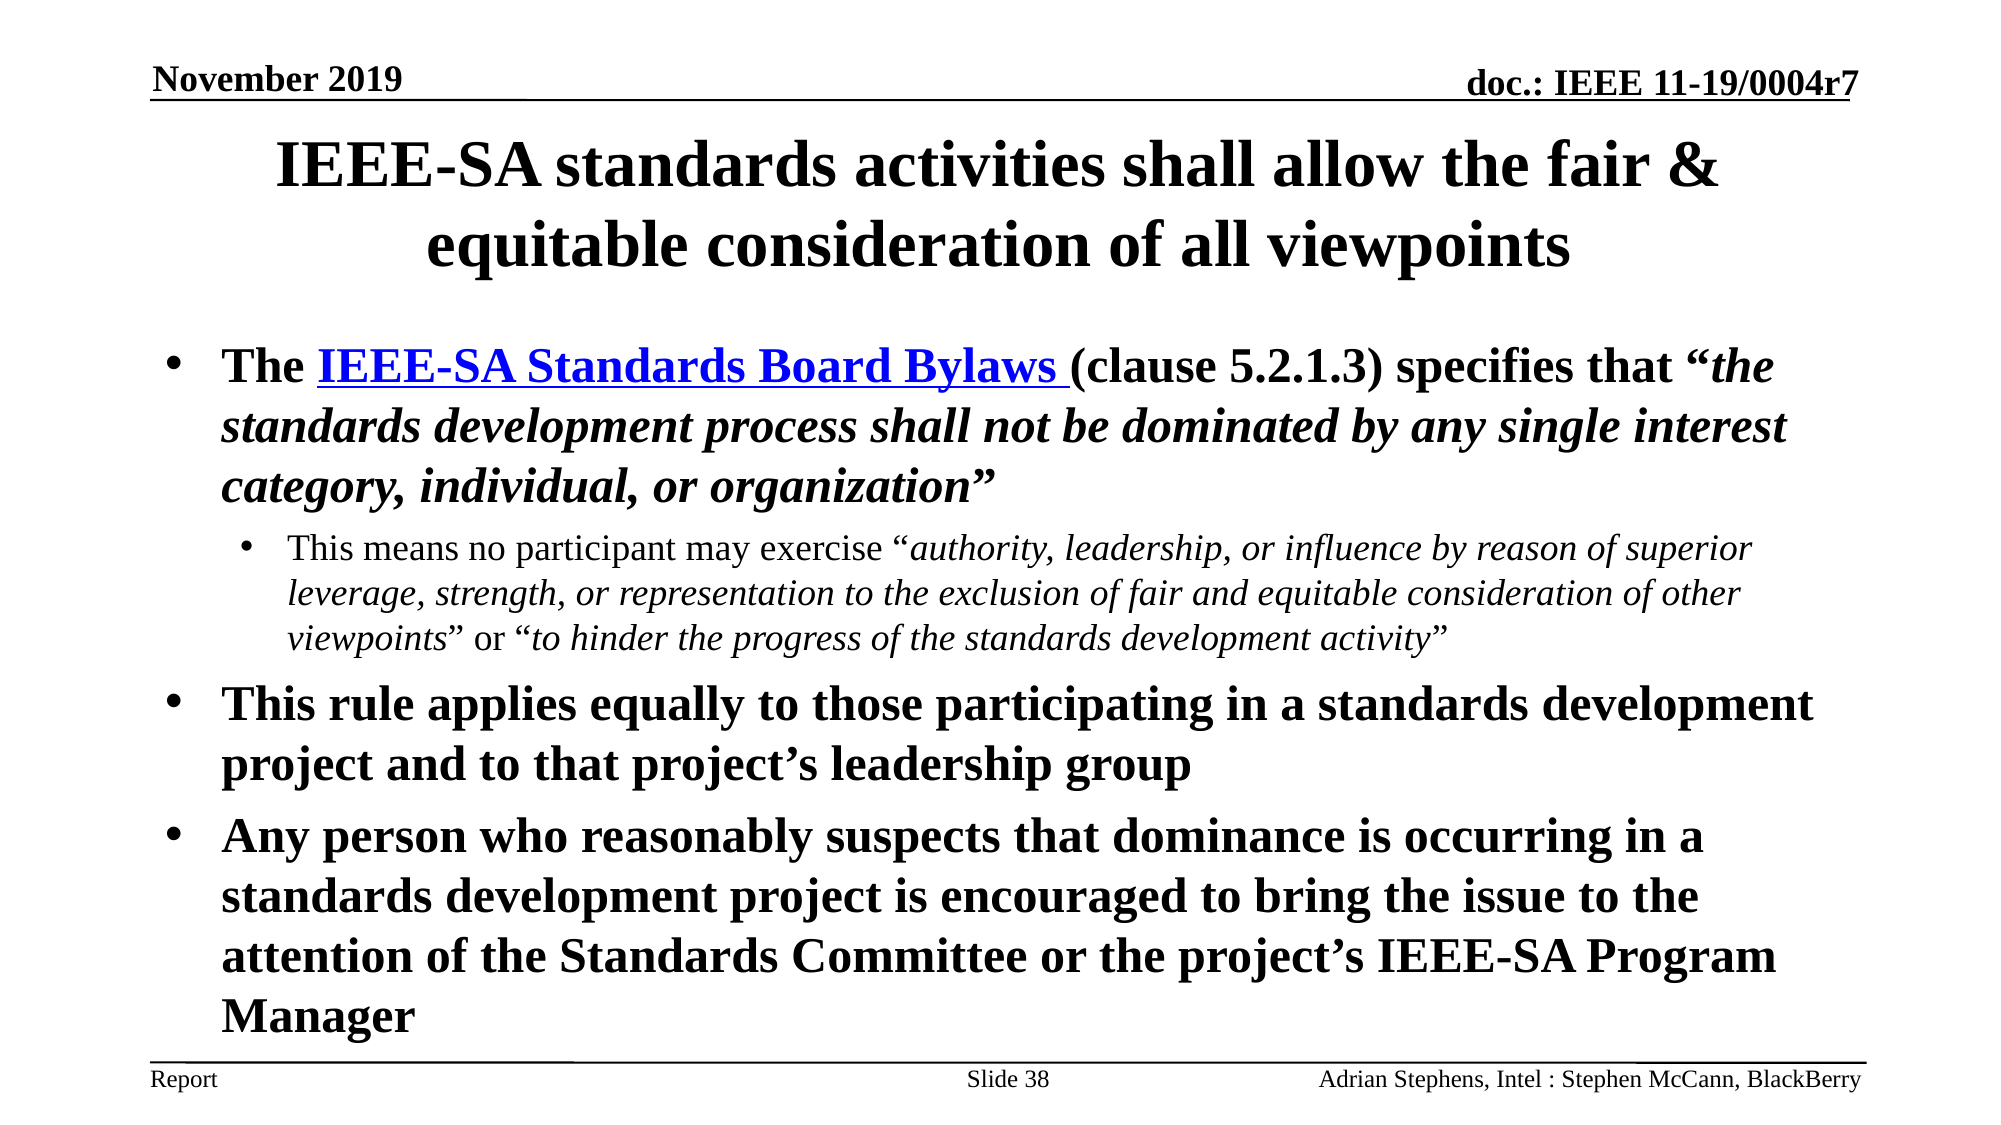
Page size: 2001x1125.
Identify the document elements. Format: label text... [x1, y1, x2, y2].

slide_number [152, 54, 563, 100]
list The IEEE-SA Standards Board Bylaws (clause 5.2.1.3) specifies that “the standards development process shall not be dominated by any single interest category, individual, or organization” This means no participant may exercise “authority, leadership, or influence by reason of superior leverage, strength, or representation to the exclusion of fair and equitable consideration of other viewpoints” or “to hinder the progress of the standards development activity” This rule applies equally to those participating in a standards development project and to that project’s leadership group Any person who reasonably suspects that dominance is occurring in a standards development project is encouraged to bring the issue to the attention of the Standards Committee or the project’s IEEE-SA Program Manager [149, 324, 1850, 1000]
footer Adrian Stephens, Intel : Stephen McCann, BlackBerry [1222, 1061, 1863, 1093]
slide_number Slide 38 [950, 1061, 1067, 1123]
title IEEE-SA standards activities shall allow the fair & equitable consideration of all viewpoints [149, 112, 1850, 288]
